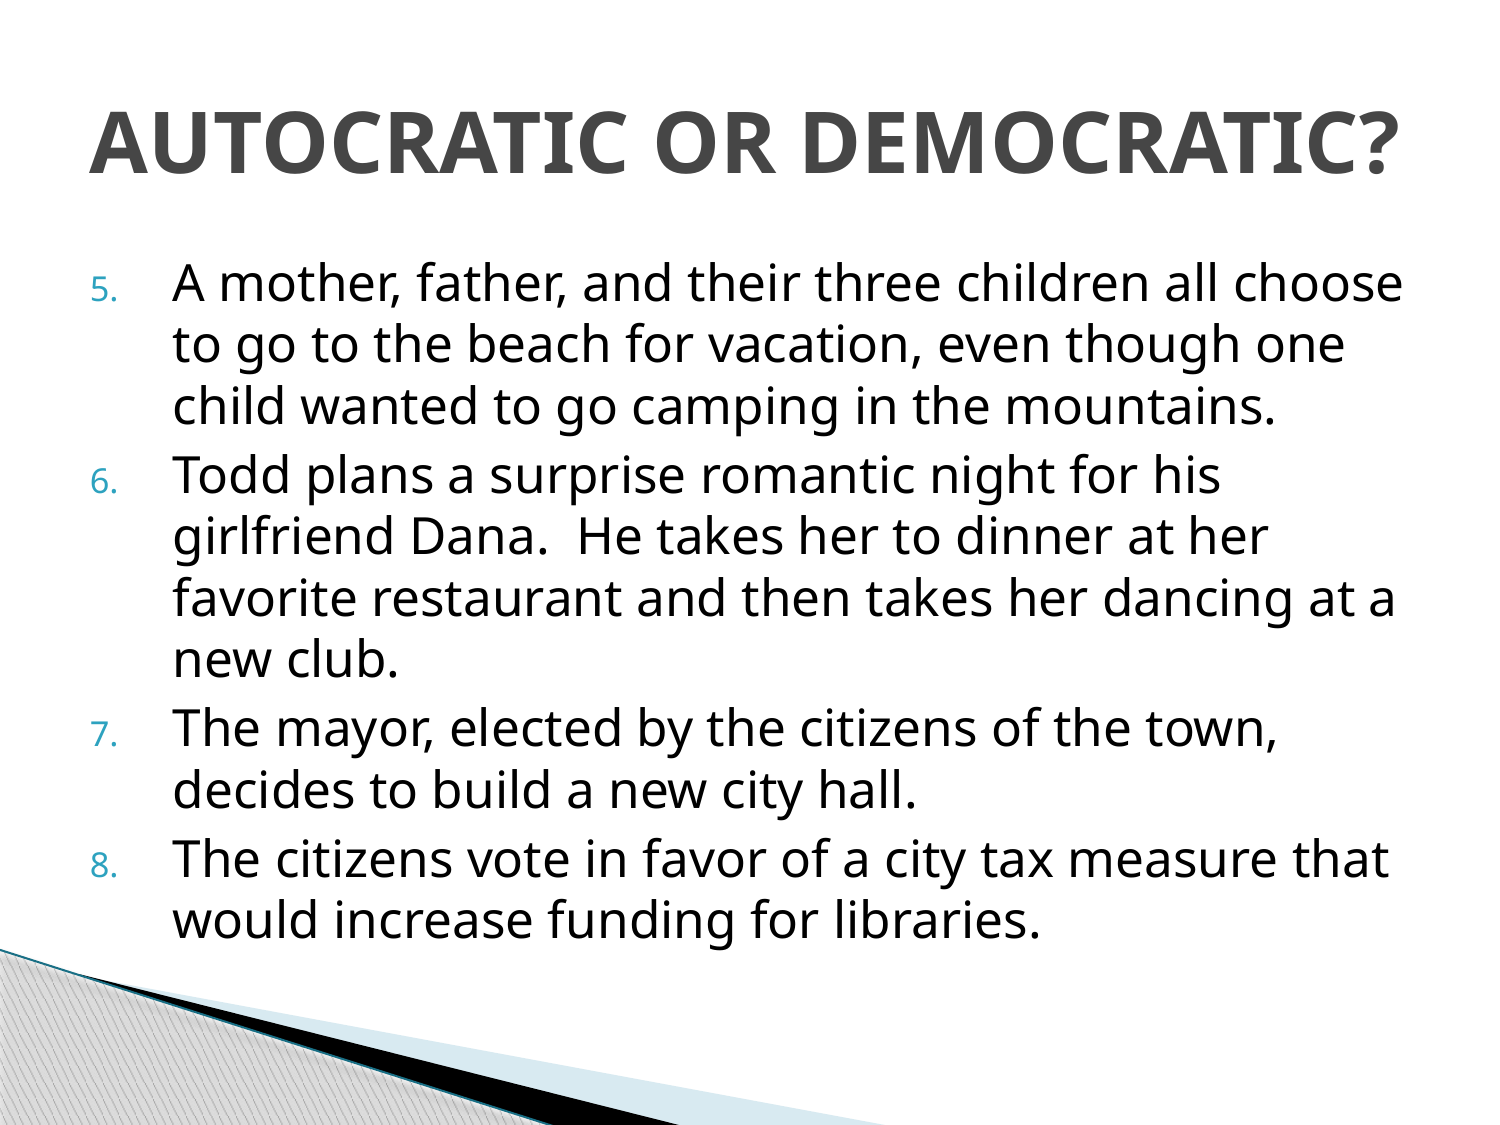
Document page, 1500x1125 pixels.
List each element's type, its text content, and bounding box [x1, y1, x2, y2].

title AUTOCRATIC OR DEMOCRATIC? [75, 45, 1425, 233]
list A mother, father, and their three children all choose to go to the beach for vacation, even though one child wanted to go camping in the mountains. Todd plans a surprise romantic night for his girlfriend Dana. He takes her to dinner at her favorite restaurant and then takes her dancing at a new club. The mayor, elected by the citizens of the town, decides to build a new city hall. The citizens vote in favor of a city tax measure that would increase funding for libraries. [75, 243, 1425, 986]
